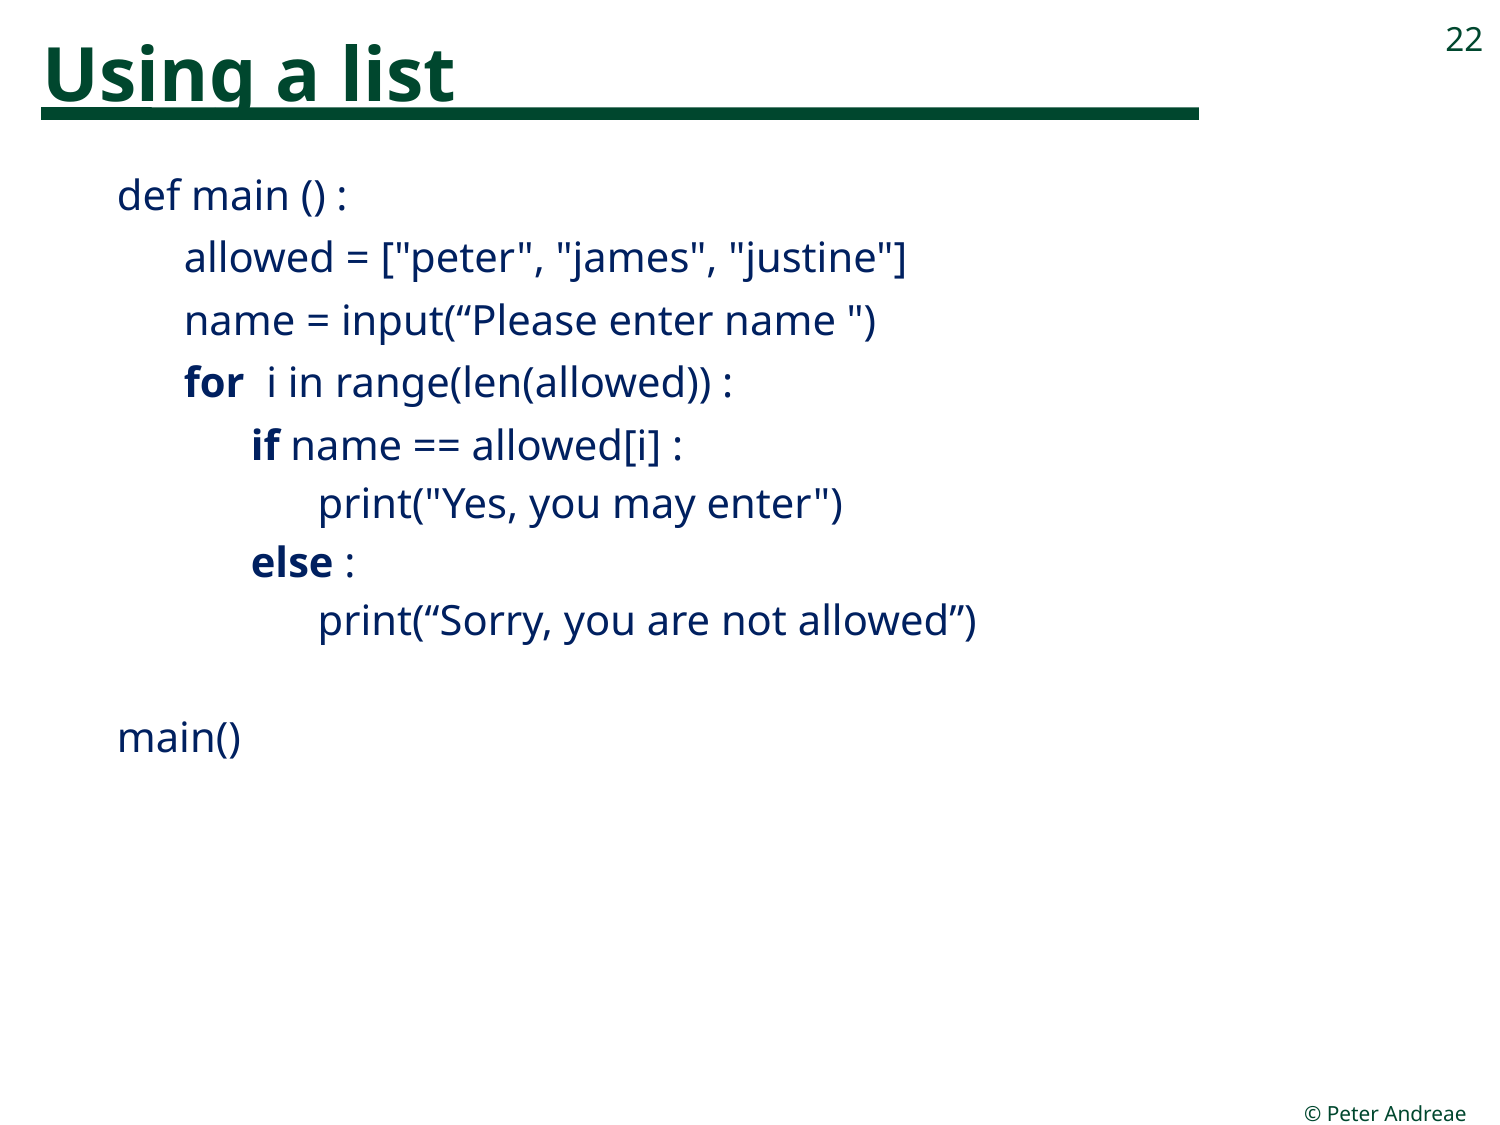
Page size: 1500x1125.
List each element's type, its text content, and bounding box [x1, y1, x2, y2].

title Using a list [27, 3, 1353, 141]
list def main () : allowed = ["peter", "james", "justine"] name = input(“Please enter name ") for i in range(len(allowed)) : if name == allowed[i] : print("Yes, you may enter") else : print(“Sorry, you are not allowed”) main() [28, 160, 1469, 1122]
slide_number 22 [1121, 2, 1499, 79]
